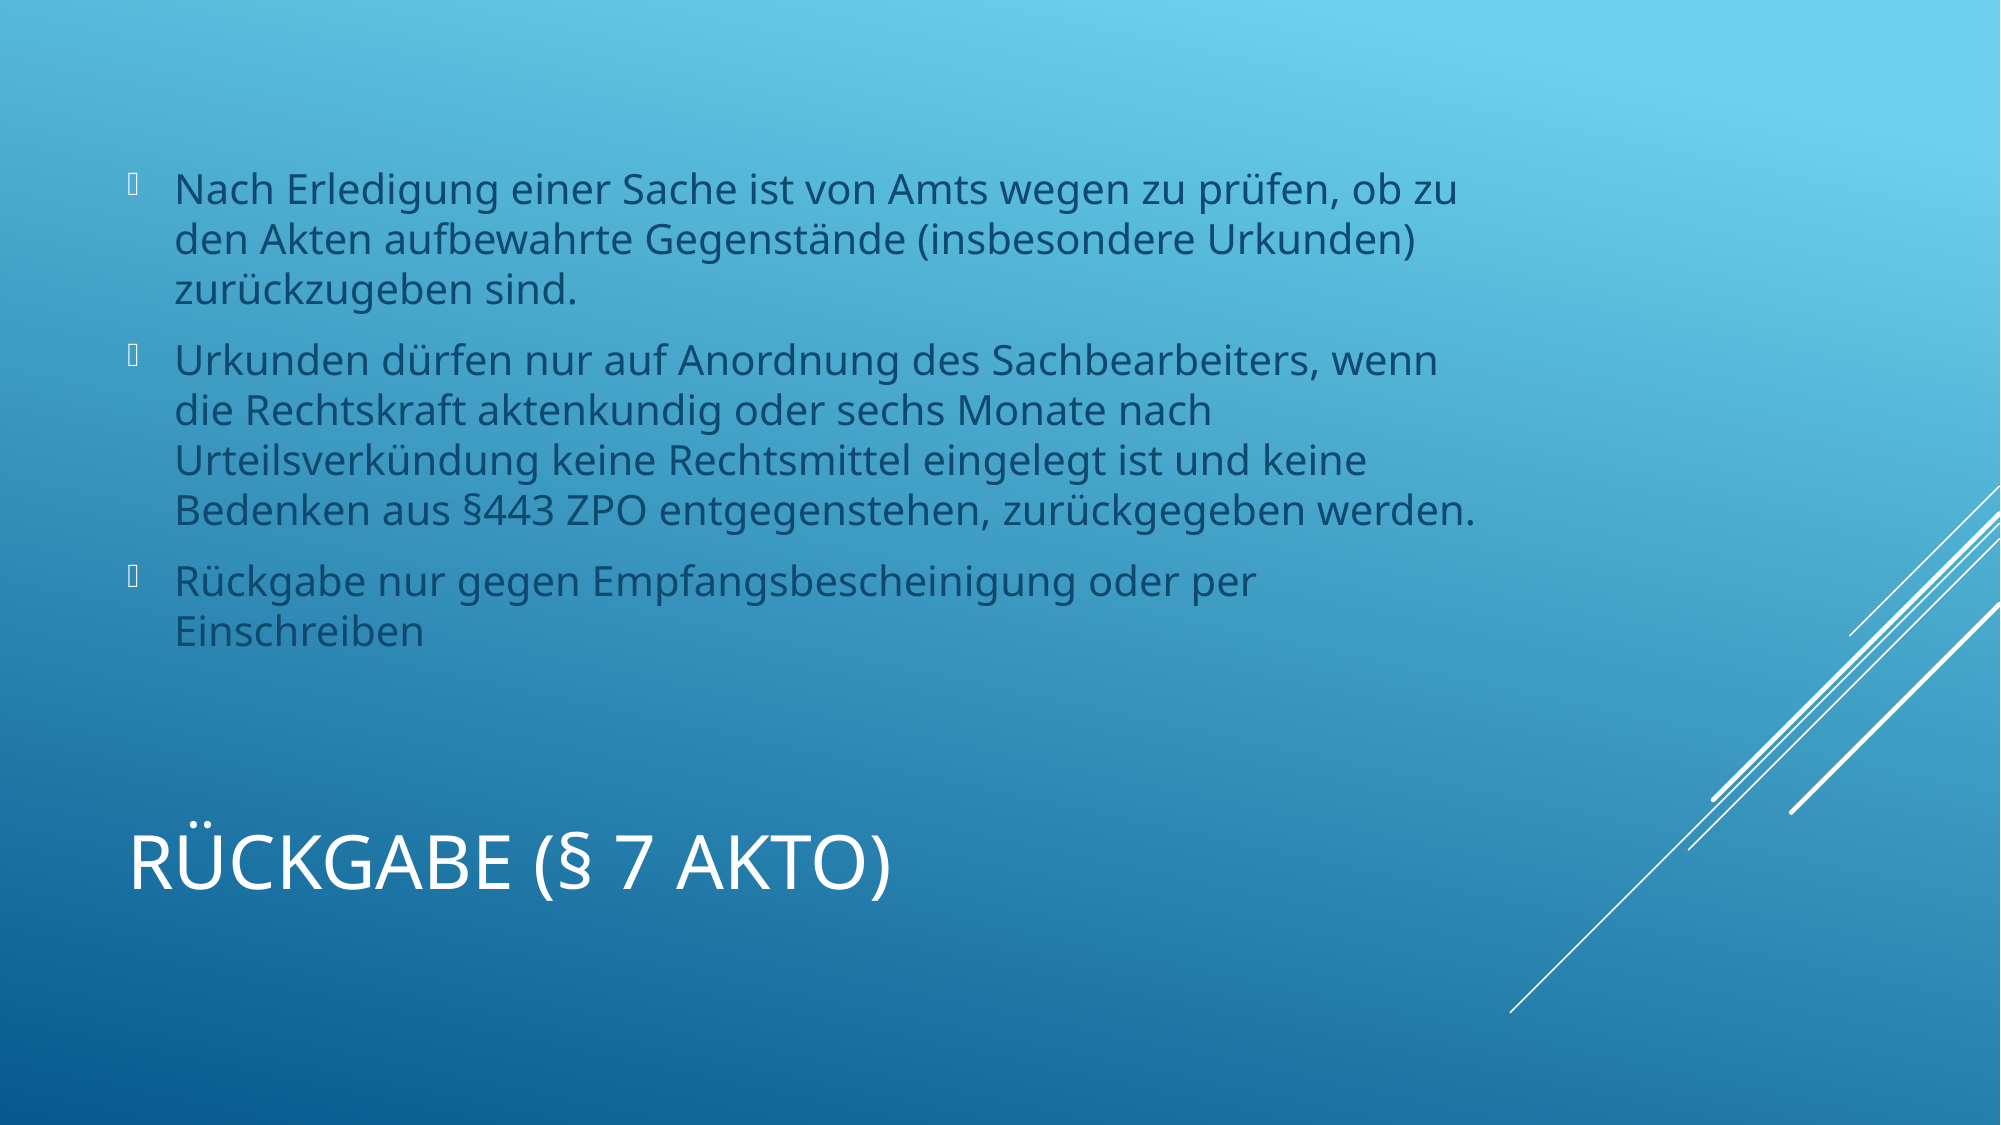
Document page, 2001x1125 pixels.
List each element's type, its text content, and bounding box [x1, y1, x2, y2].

title Rückgabe (§ 7 AktO) [112, 736, 1513, 984]
list Nach Erledigung einer Sache ist von Amts wegen zu prüfen, ob zu den Akten aufbewahrte Gegenstände (insbesondere Urkunden) zurückzugeben sind. Urkunden dürfen nur auf Anordnung des Sachbearbeiters, wenn die Rechtskraft aktenkundig oder sechs Monate nach Urteilsverkündung keine Rechtsmittel eingelegt ist und keine Bedenken aus §443 ZPO entgegenstehen, zurückgegeben werden. Rückgabe nur gegen Empfangsbescheinigung oder per Einschreiben [112, 112, 1513, 706]
